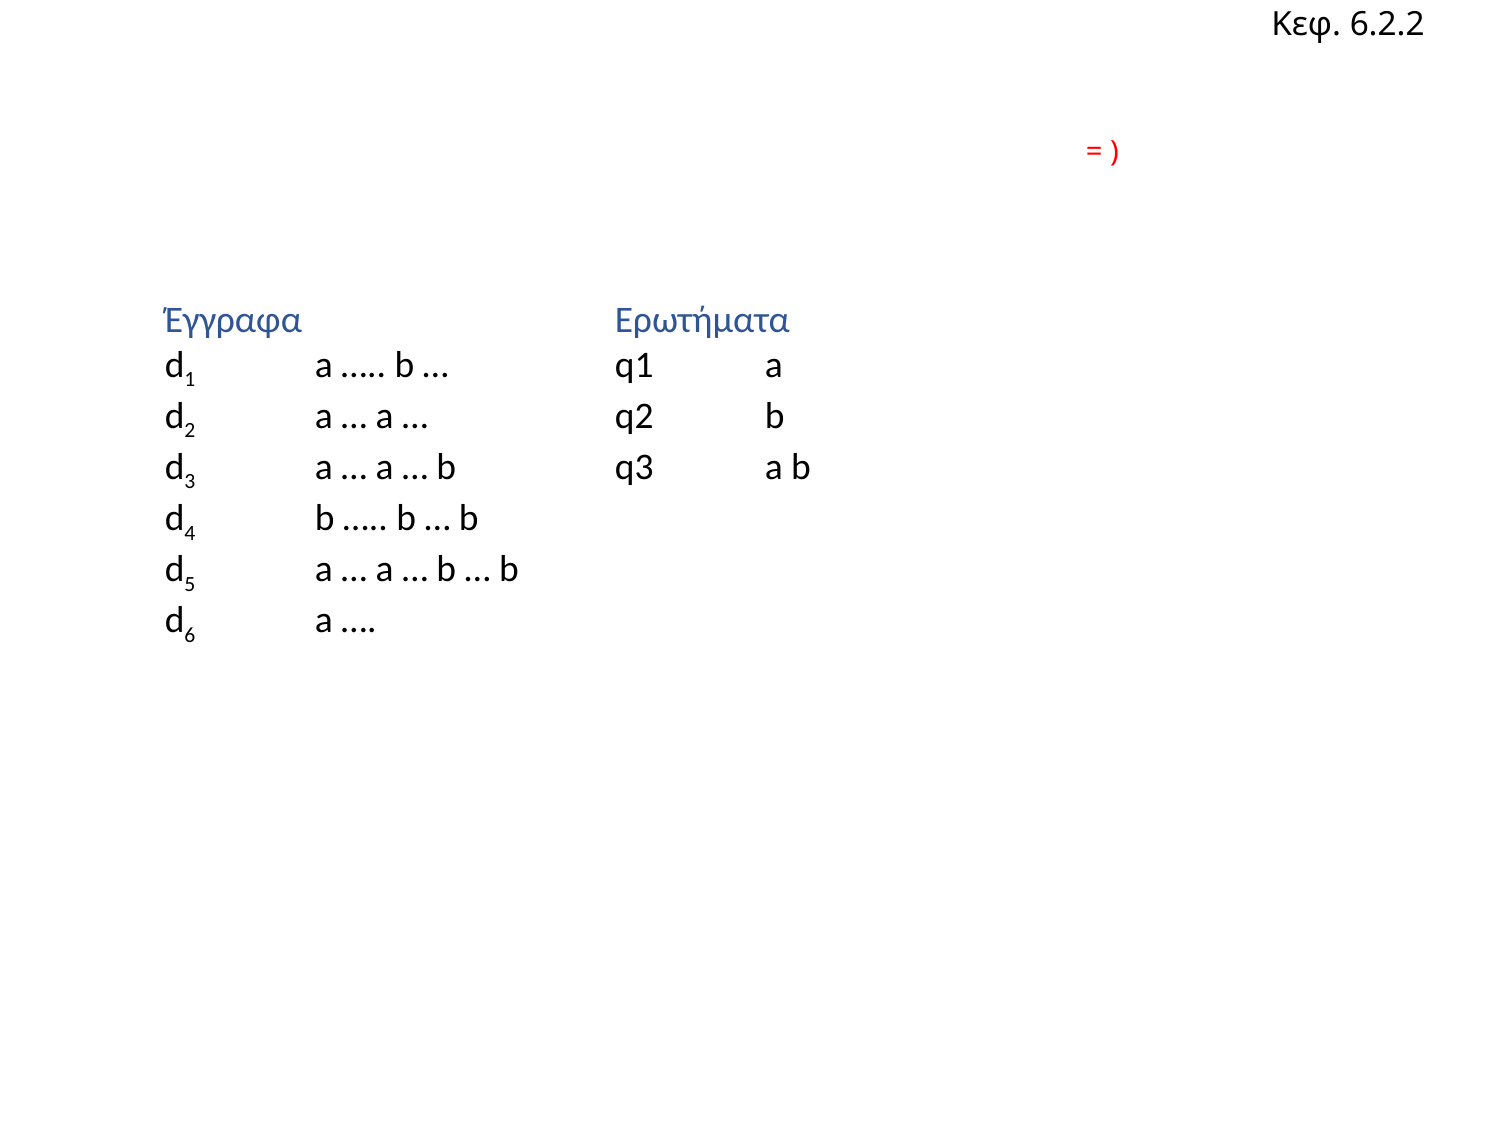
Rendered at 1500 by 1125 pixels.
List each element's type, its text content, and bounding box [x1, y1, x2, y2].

text_box Έγγραφα Ερωτήματα d1 a ….. b … q1 a d2 a … a … q2 b d3 a … a … b q3 a b d4 b ….. b … b d5 a … a … b … b d6 a …. [149, 287, 1138, 654]
text_box Κεφ. 6.2.2 [1256, 0, 1440, 50]
